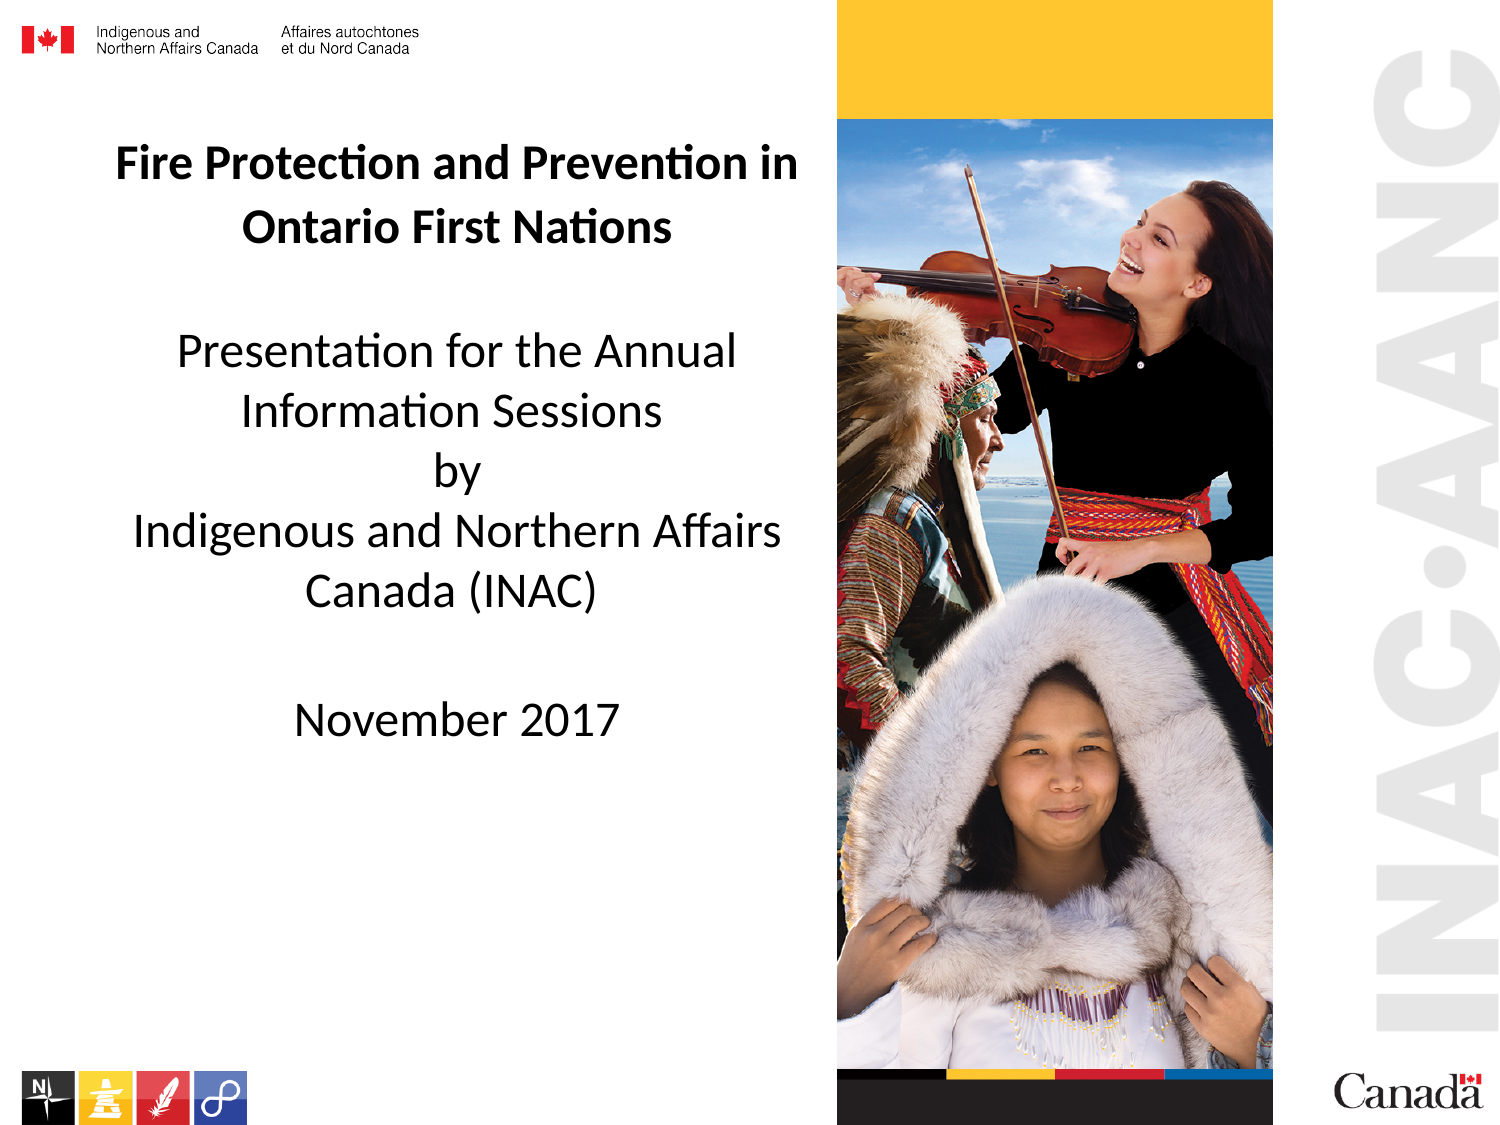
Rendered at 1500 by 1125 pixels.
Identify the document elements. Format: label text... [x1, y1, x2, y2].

picture [1324, 40, 1500, 1125]
picture [21, 24, 419, 57]
subtitle Fire Protection and Prevention in Ontario First Nations Presentation for the Annual Information Sessions by Indigenous and Northern Affairs Canada (INAC) November 2017 [75, 125, 840, 1025]
picture [837, 0, 1273, 1125]
picture [21, 1071, 247, 1125]
